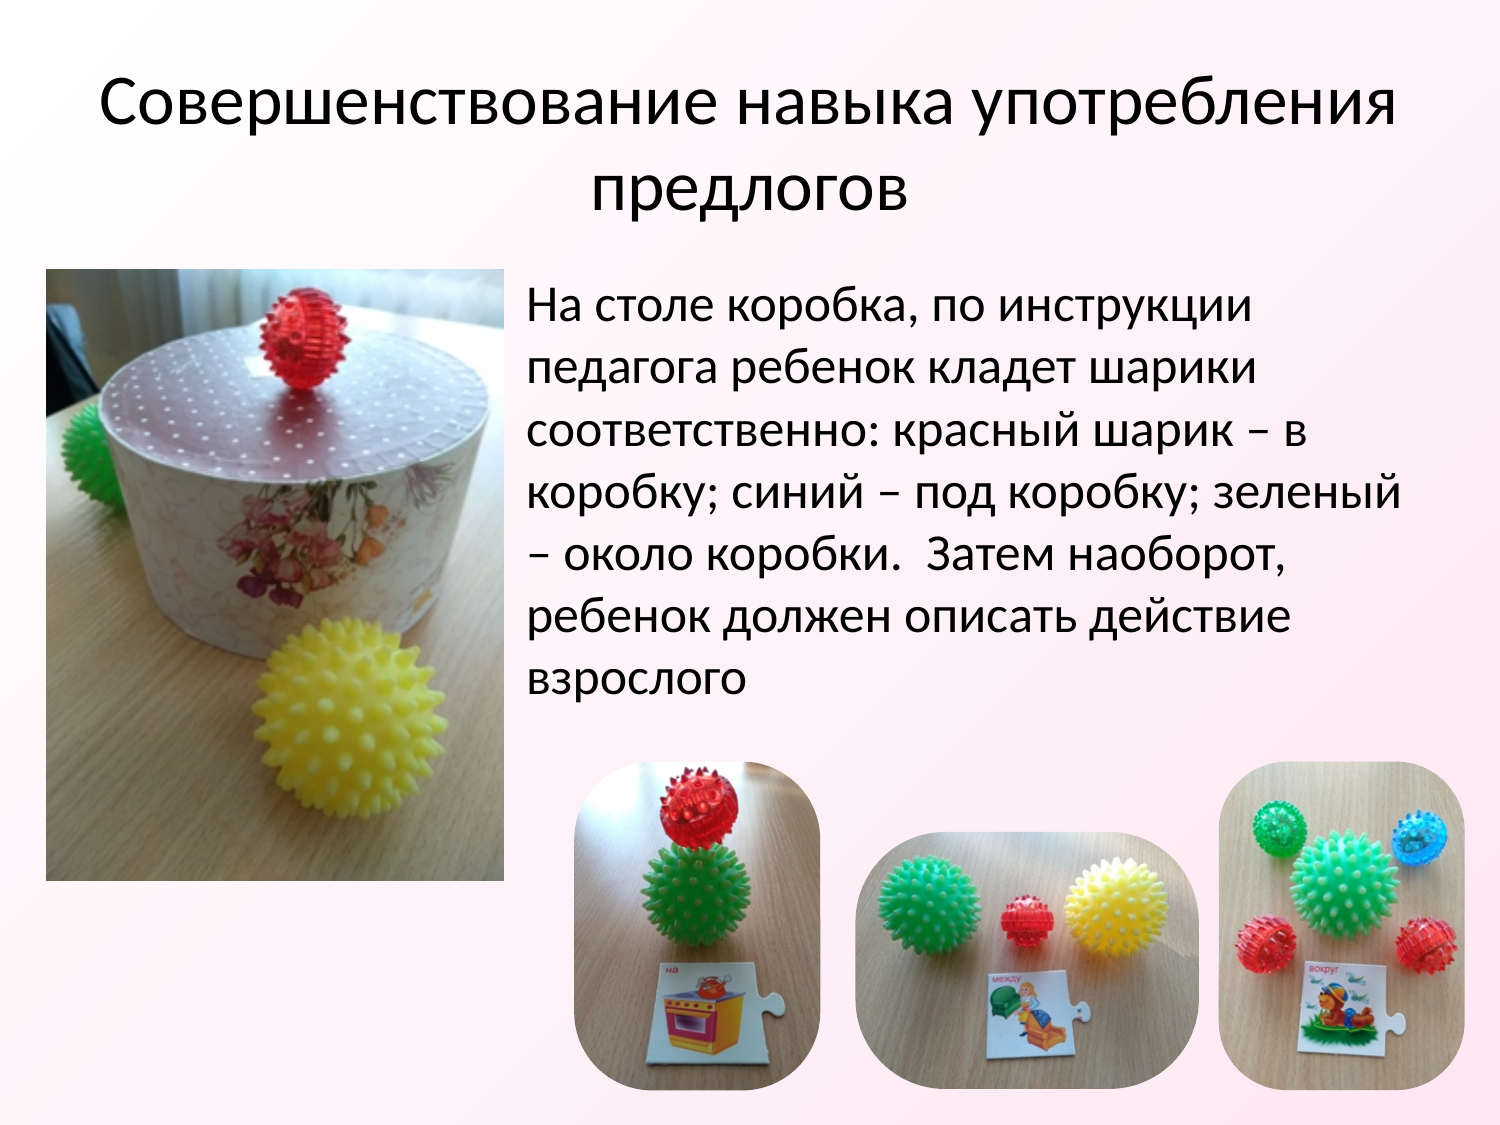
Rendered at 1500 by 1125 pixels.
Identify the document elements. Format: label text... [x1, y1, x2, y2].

list На столе коробка, по инструкции педагога ребенок кладет шарики соответственно: красный шарик – в коробку; синий – под коробку; зеленый – около коробки. Затем наоборот, ребенок должен описать действие взрослого [457, 262, 1425, 715]
title Совершенствование навыка употребления предлогов [75, 45, 1425, 233]
picture [1218, 761, 1465, 1091]
picture [573, 761, 821, 1091]
picture [855, 831, 1200, 1090]
picture [46, 269, 505, 881]
